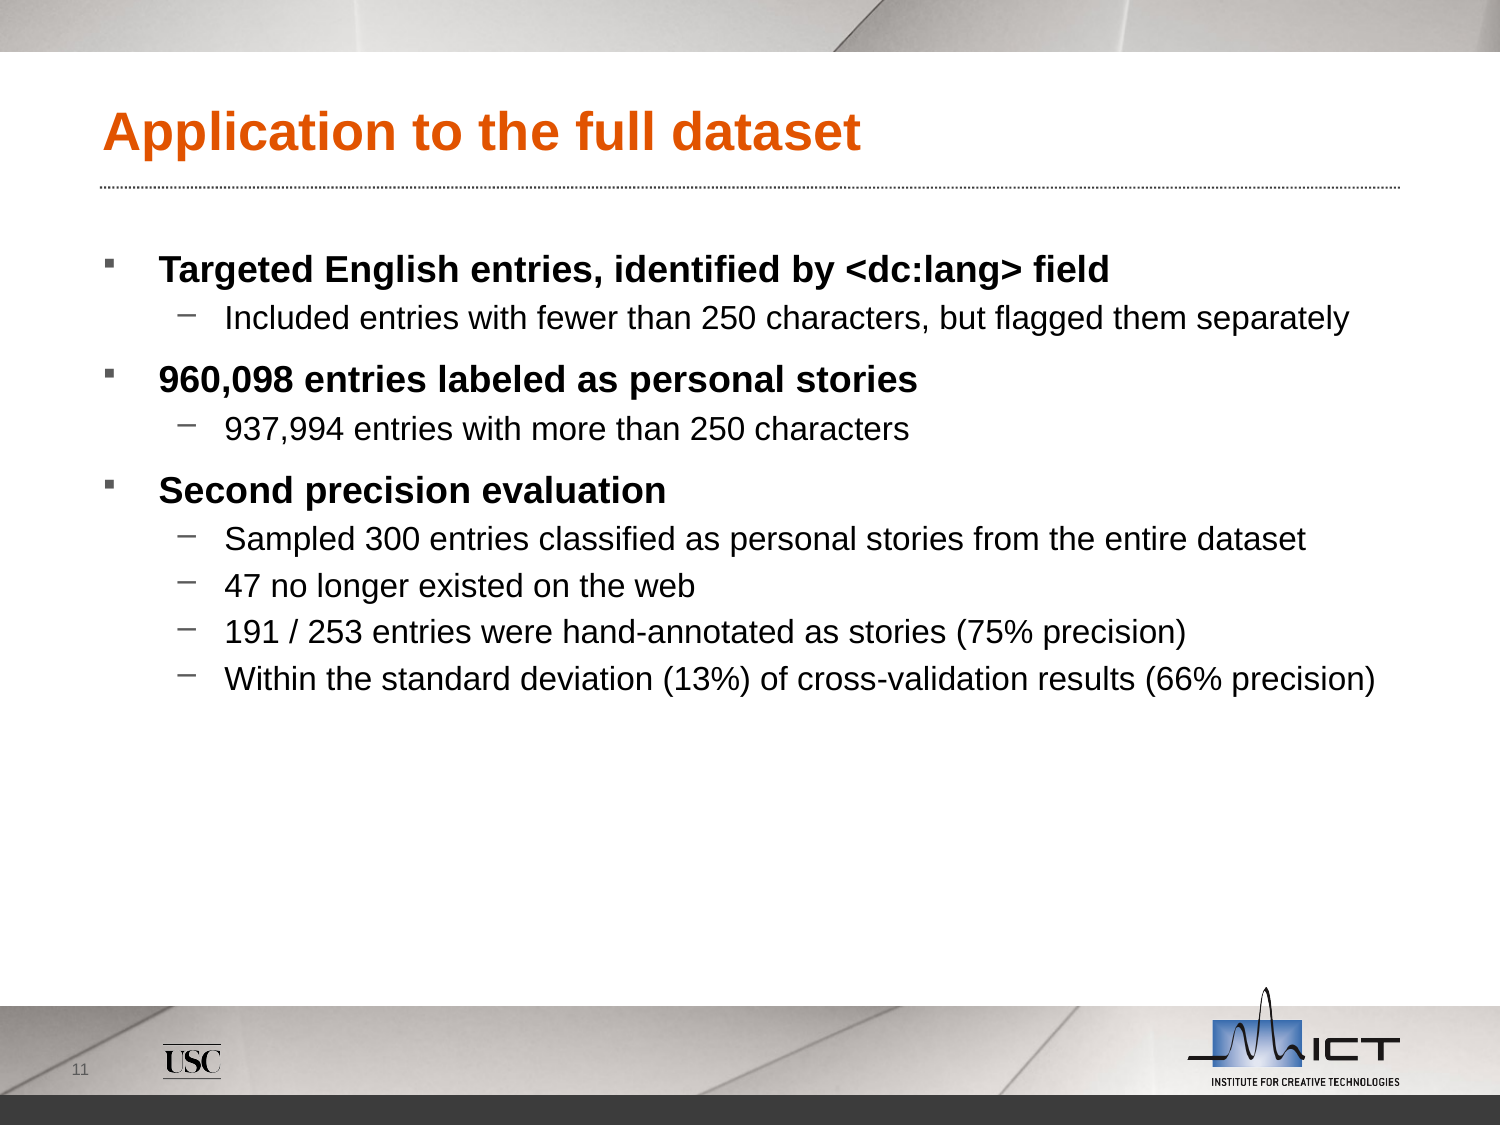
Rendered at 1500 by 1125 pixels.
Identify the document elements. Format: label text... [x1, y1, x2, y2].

list Targeted English entries, identified by <dc:lang> field Included entries with fewer than 250 characters, but flagged them separately 960,098 entries labeled as personal stories 937,994 entries with more than 250 characters Second precision evaluation Sampled 300 entries classified as personal stories from the entire dataset 47 no longer existed on the web 191 / 253 entries were hand-annotated as stories (75% precision) Within the standard deviation (13%) of cross-validation results (66% precision) [87, 237, 1413, 950]
title Application to the full dataset [87, 99, 1413, 176]
picture [0, 0, 1500, 52]
picture [0, 987, 1500, 1095]
